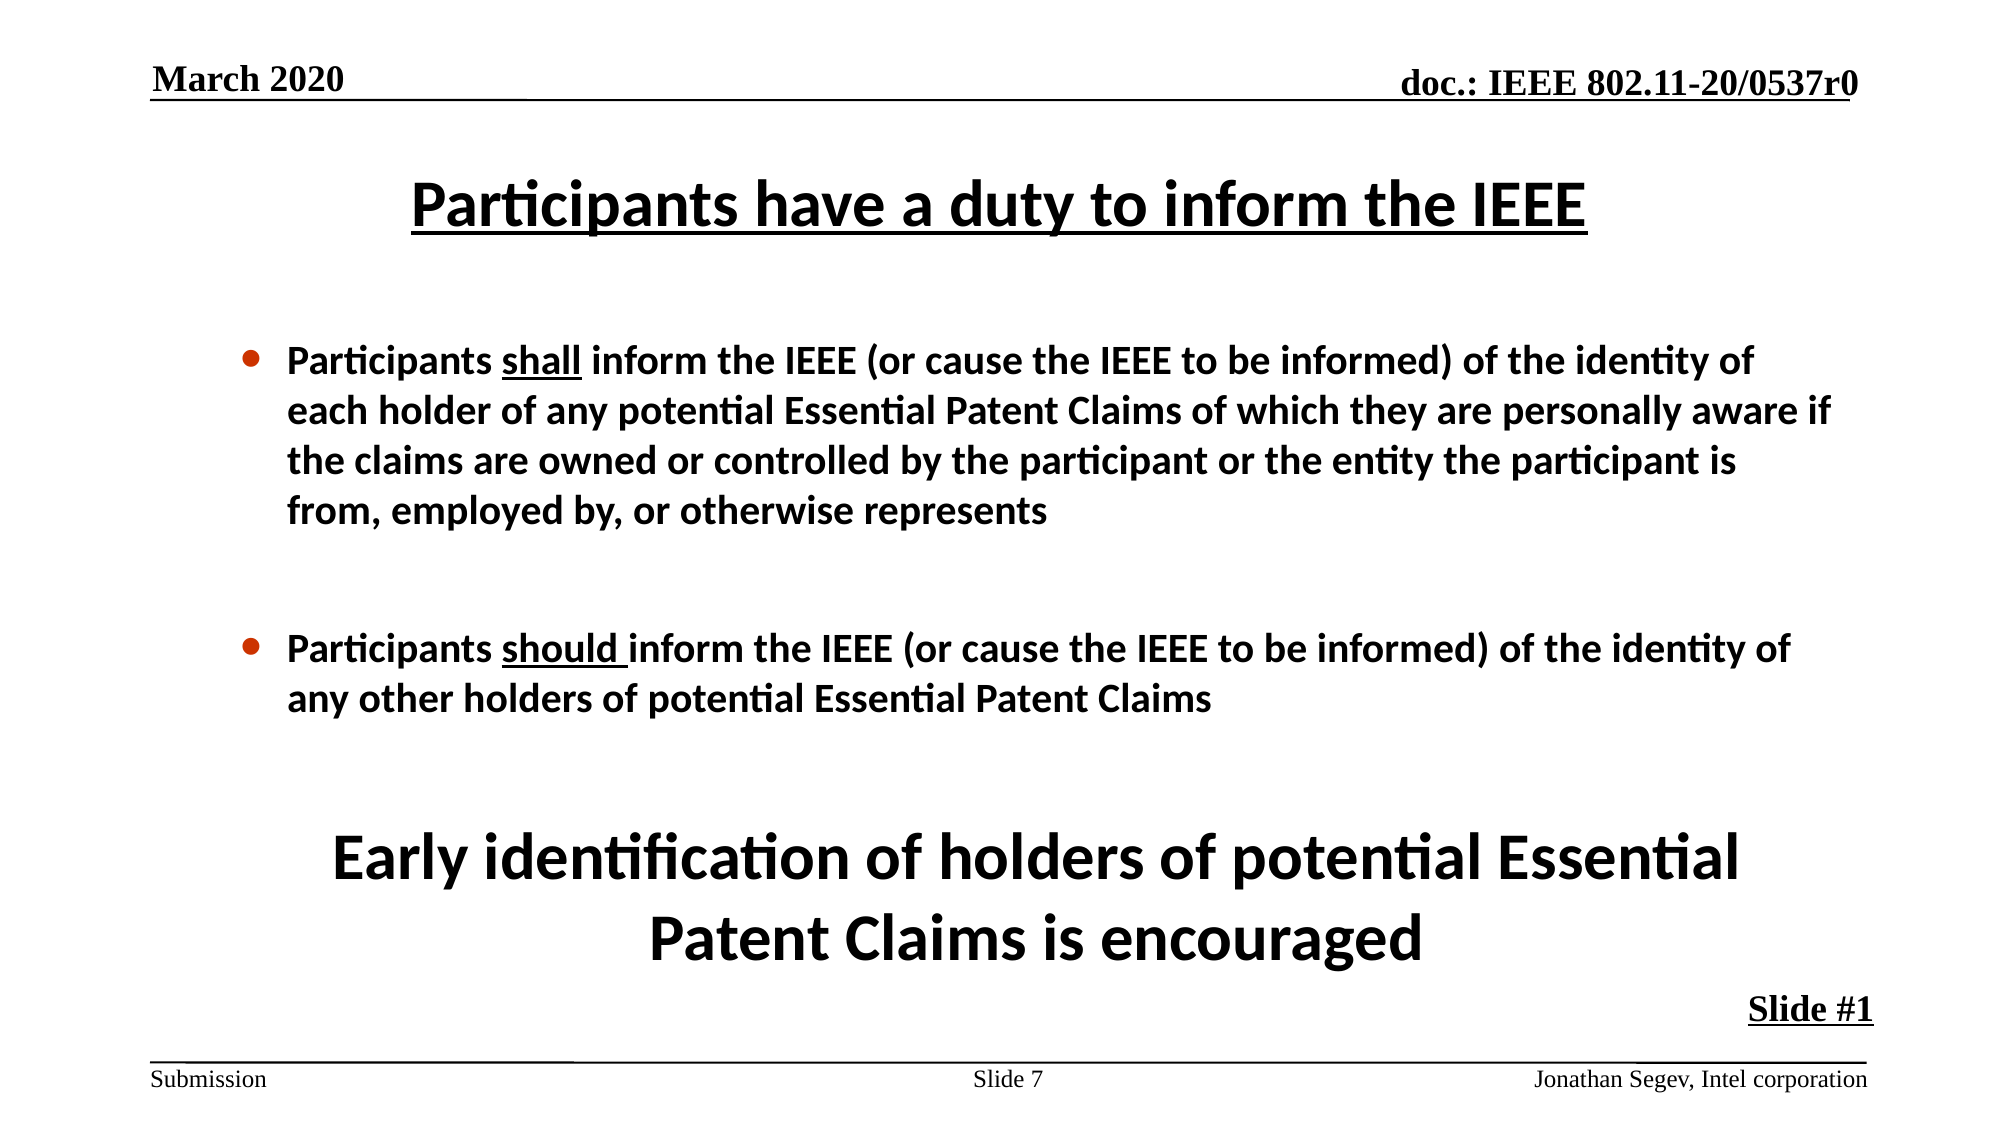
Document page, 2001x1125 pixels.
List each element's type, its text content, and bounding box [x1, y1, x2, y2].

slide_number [152, 54, 563, 100]
footer Jonathan Segev, Intel corporation [1171, 1061, 1869, 1093]
list Participants shall inform the IEEE (or cause the IEEE to be informed) of the identity of each holder of any potential Essential Patent Claims of which they are personally aware if the claims are owned or controlled by the participant or the entity the participant is from, employed by, or otherwise represents Participants should inform the IEEE (or cause the IEEE to be informed) of the identity of any other holders of potential Essential Patent Claims Early identification of holders of potential Essential Patent Claims is encouraged [149, 324, 1850, 1000]
text_box Slide #1 [1733, 976, 1890, 1037]
slide_number Slide 7 [950, 1061, 1067, 1123]
title Participants have a duty to inform the IEEE [149, 112, 1850, 288]
